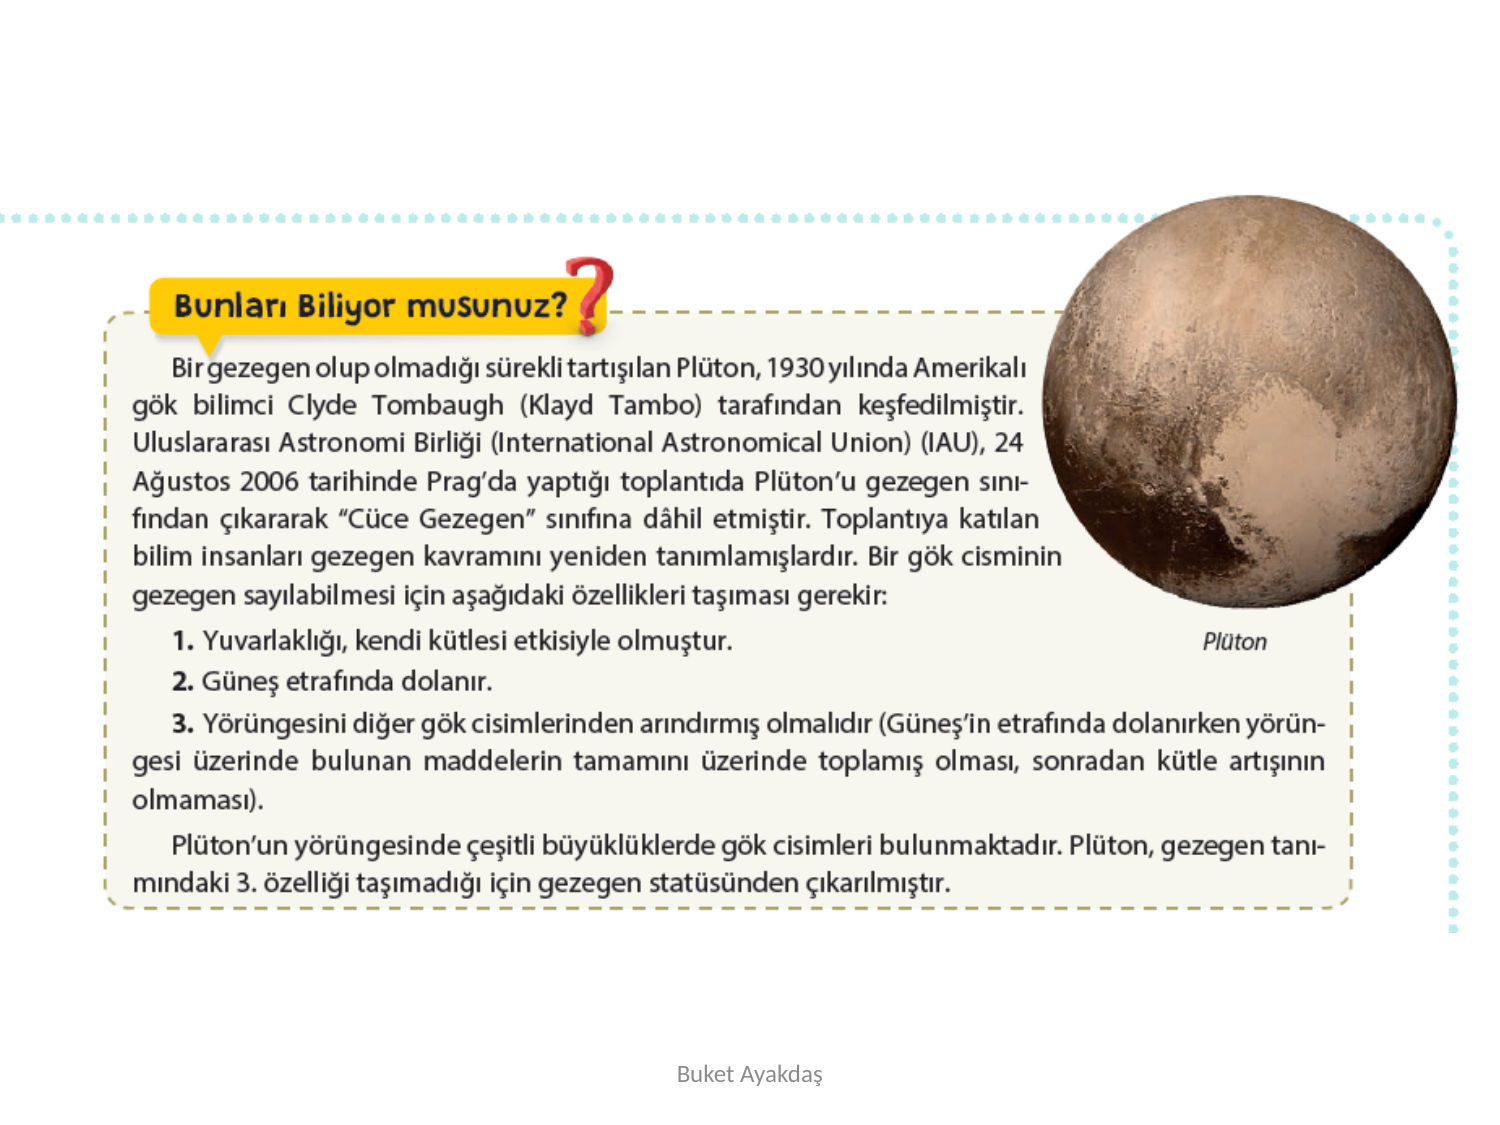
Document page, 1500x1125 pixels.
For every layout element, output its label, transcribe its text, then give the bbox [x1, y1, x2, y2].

footer Buket Ayakdaş [512, 1042, 988, 1103]
picture [0, 163, 1480, 933]
